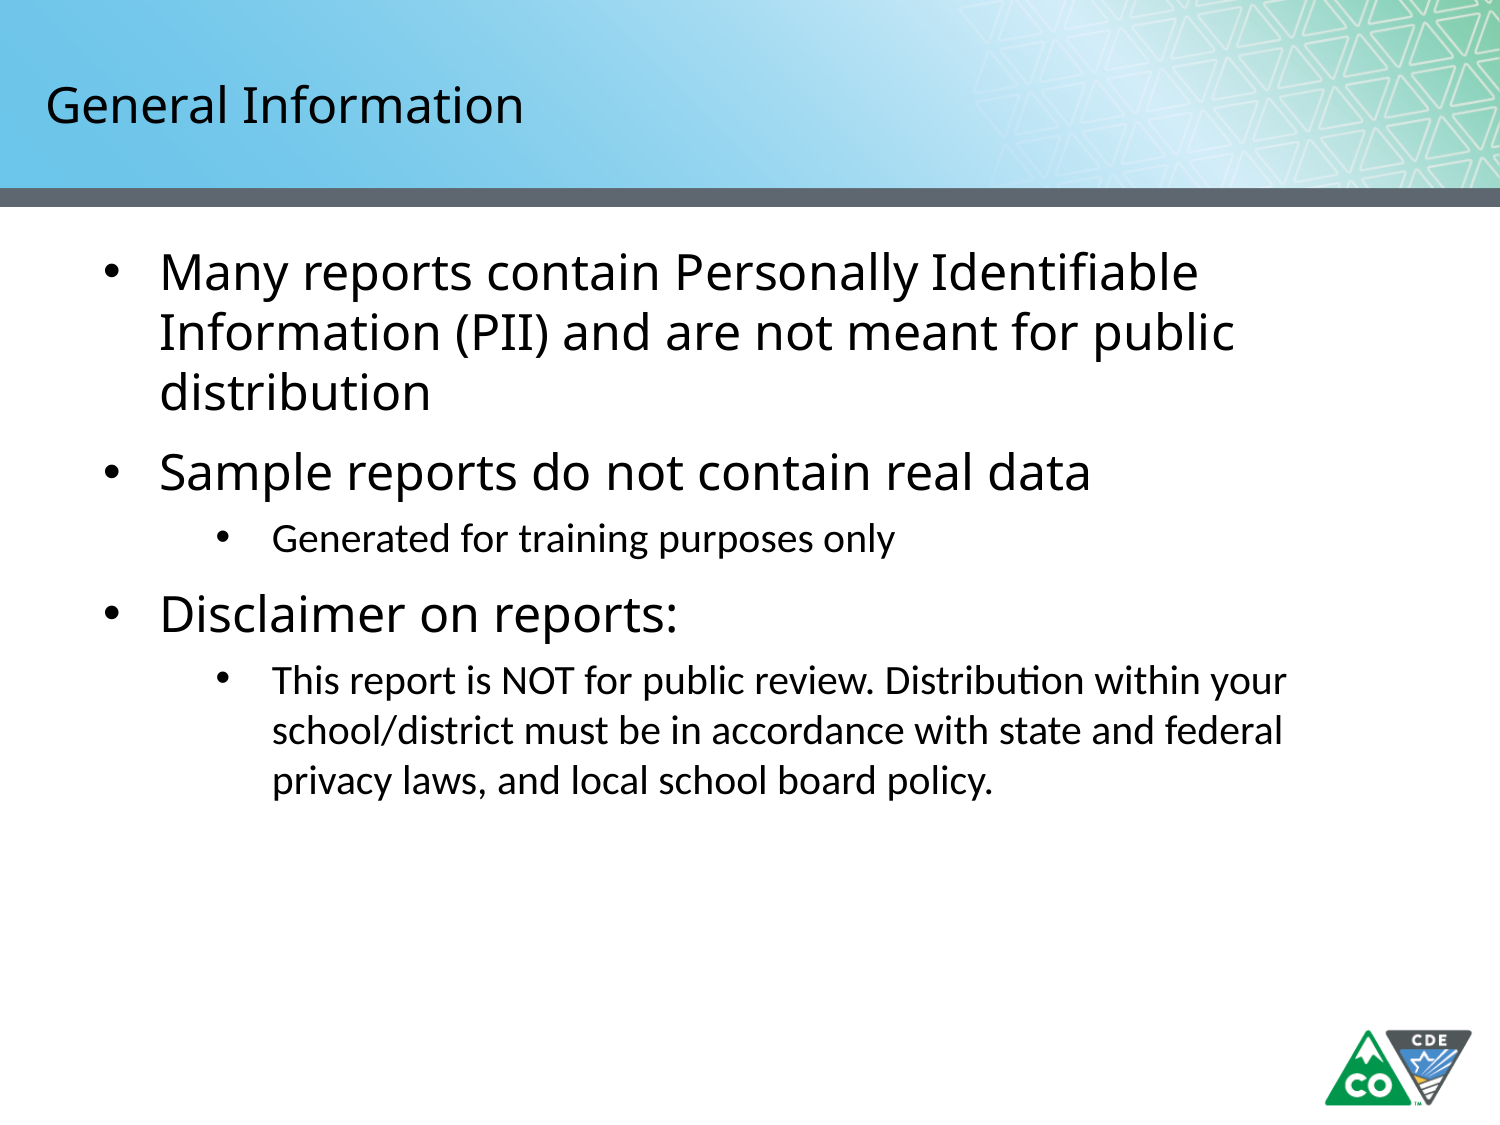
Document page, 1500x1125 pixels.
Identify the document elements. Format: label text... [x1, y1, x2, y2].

picture [1312, 1021, 1482, 1113]
list Many reports contain Personally Identifiable Information (PII) and are not meant for public distribution Sample reports do not contain real data Generated for training purposes only Disclaimer on reports: This report is NOT for public review. Distribution within your school/district must be in accordance with state and federal privacy laws, and local school board policy. [103, 239, 1397, 1094]
picture [0, 0, 1500, 207]
title General Information [45, 45, 1339, 162]
